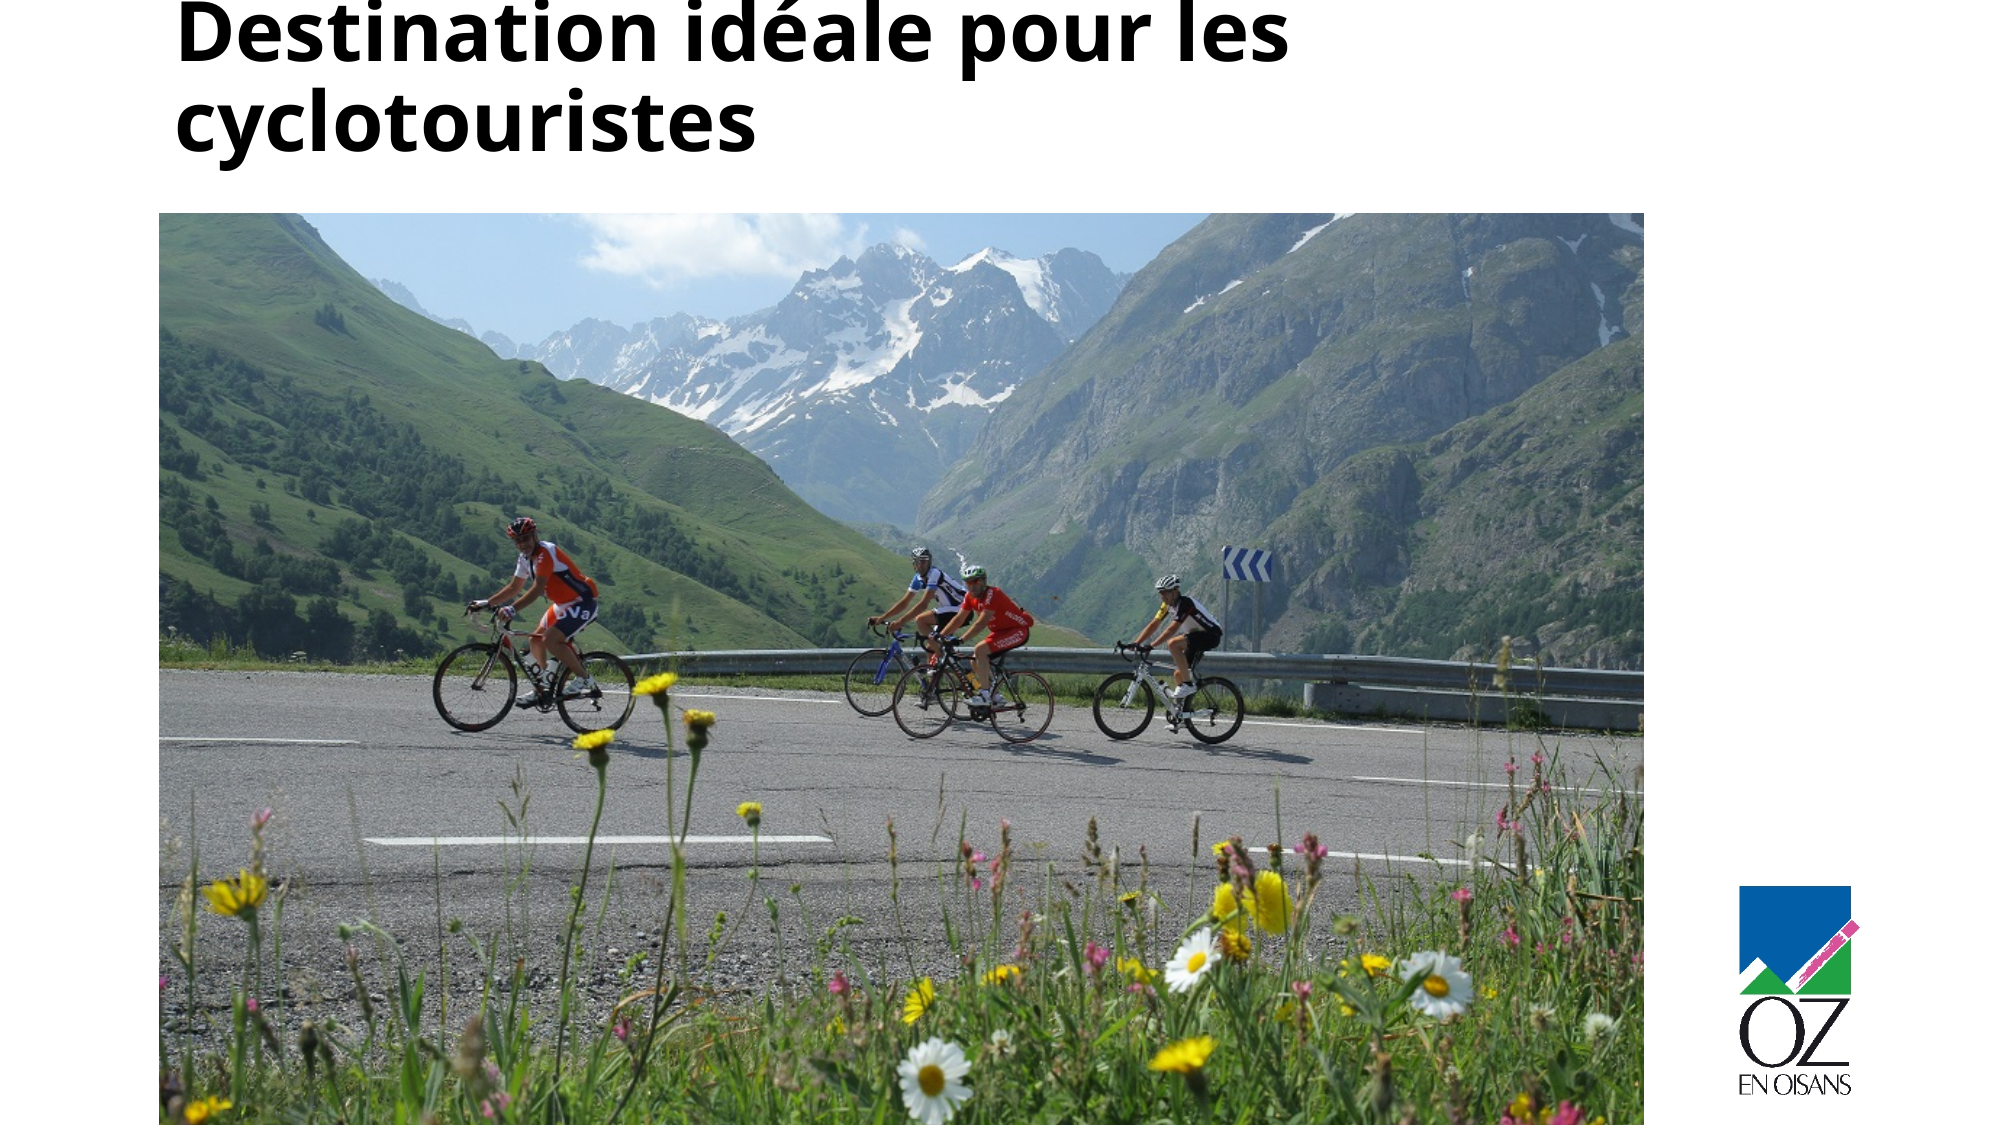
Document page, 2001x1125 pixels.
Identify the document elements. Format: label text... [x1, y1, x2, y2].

title Destination idéale pour les cyclotouristes [159, 10, 1649, 177]
picture [1733, 877, 1863, 1103]
picture [159, 213, 1644, 1125]
